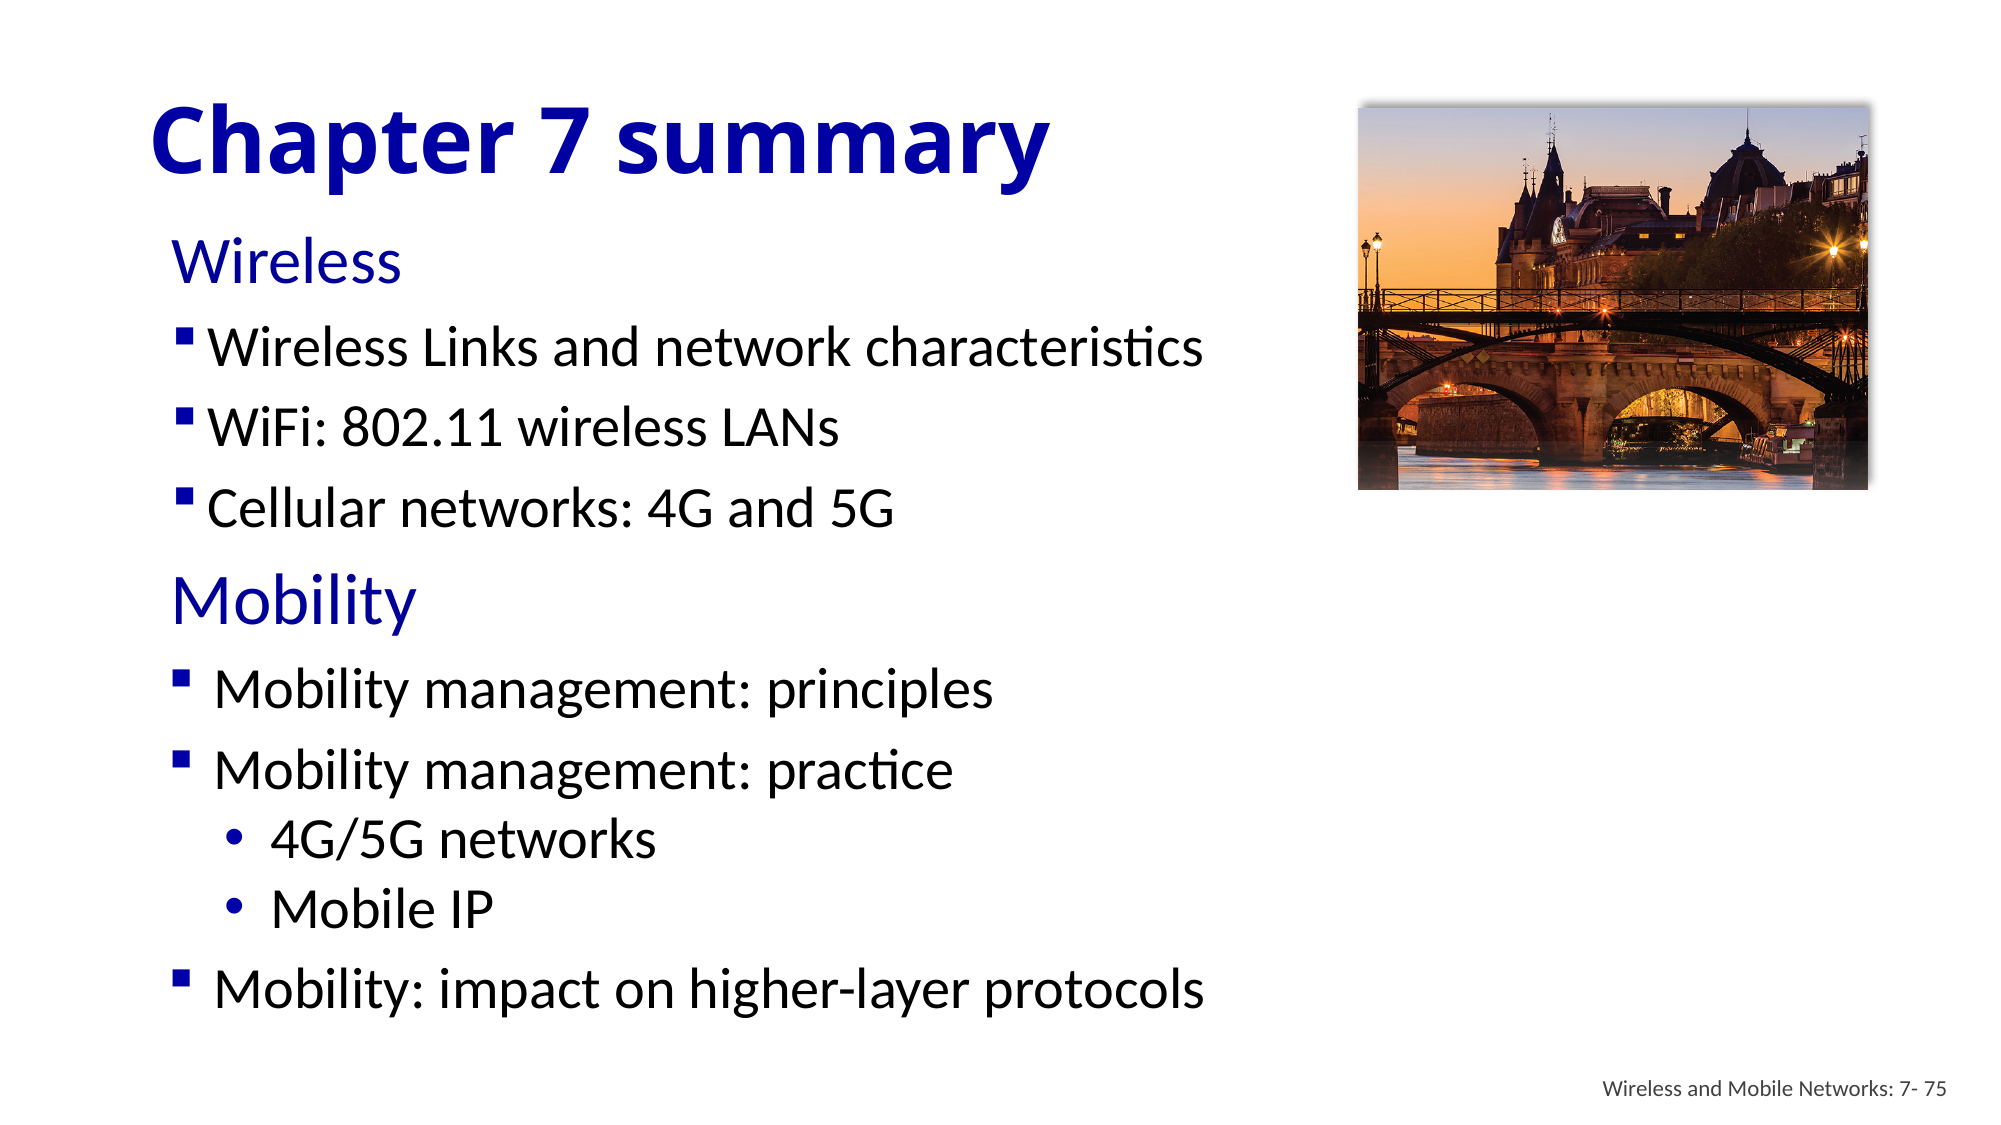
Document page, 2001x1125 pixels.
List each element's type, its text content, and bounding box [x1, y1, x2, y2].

slide_number Wireless and Mobile Networks: 7- 75 [1512, 1056, 1963, 1117]
picture [1358, 108, 1868, 490]
title Chapter 7 summary [133, 70, 1859, 218]
text_box Mobility Mobility management: principles Mobility management: practice 4G/5G networks Mobile IP Mobility: impact on higher-layer protocols [134, 554, 1863, 1089]
text_box Wireless Wireless Links and network characteristics WiFi: 802.11 wireless LANs Cellular networks: 4G and 5G [135, 218, 1292, 554]
